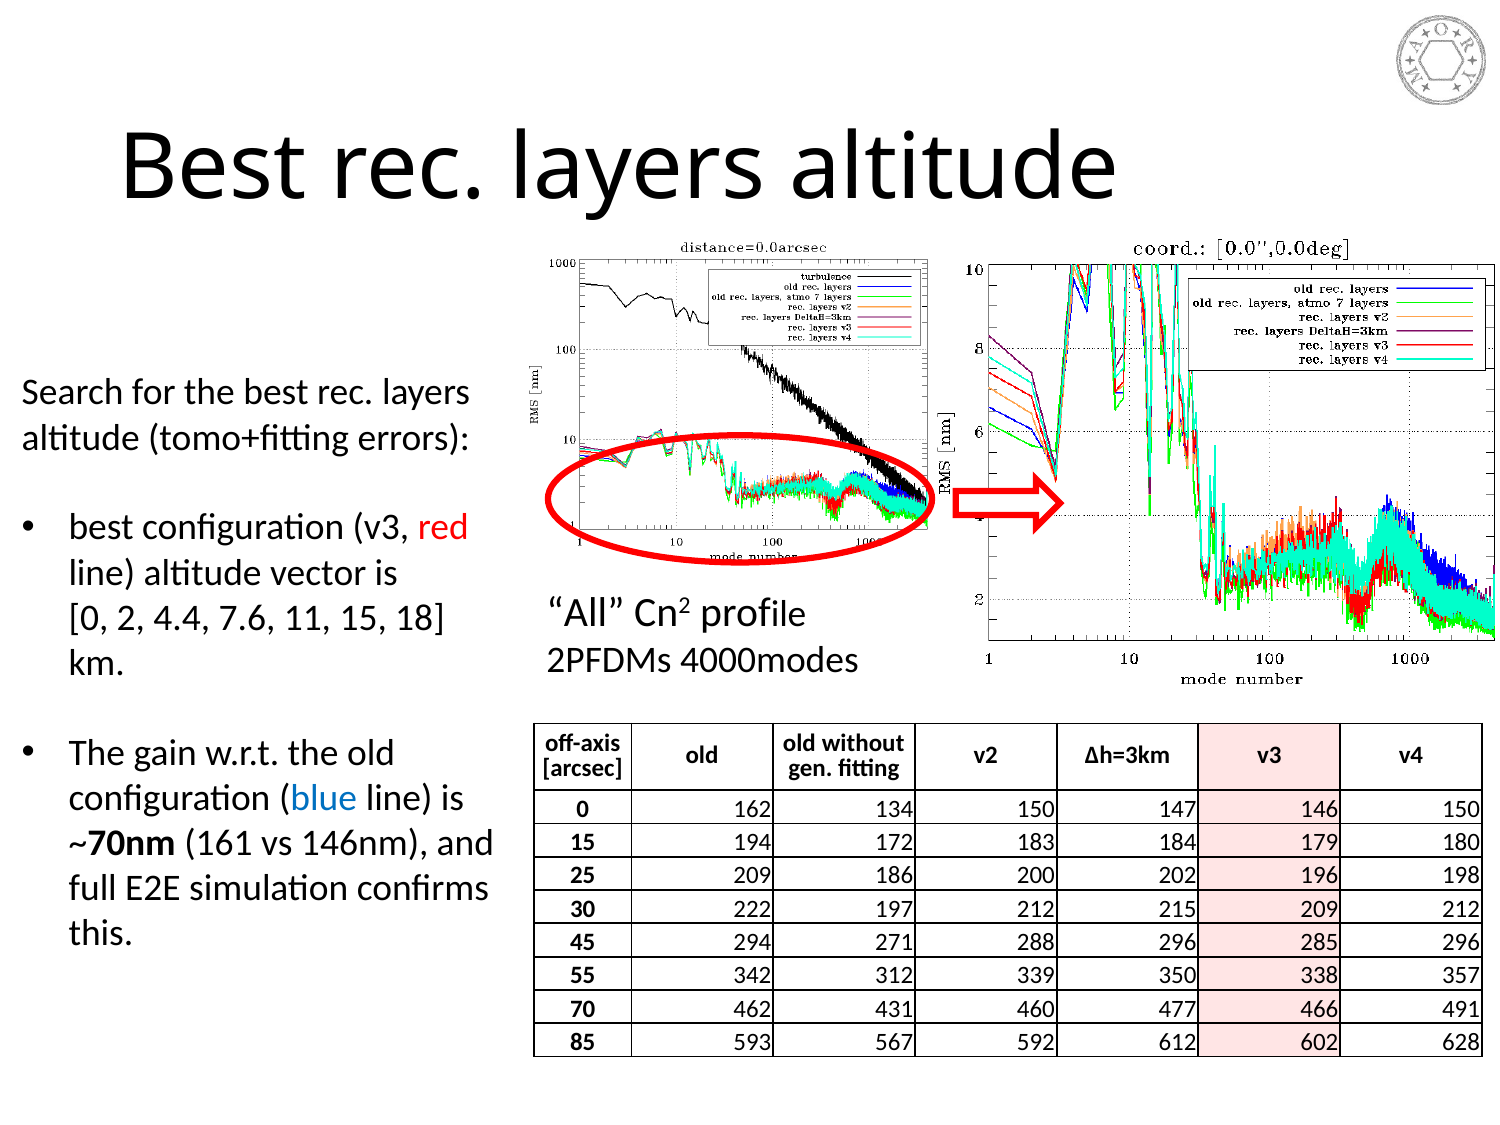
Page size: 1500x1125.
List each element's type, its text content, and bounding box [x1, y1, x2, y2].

picture [521, 237, 1499, 687]
table_cell 200 [916, 858, 1056, 889]
table_cell 194 [632, 824, 772, 856]
text_box Search for the best rec. layers altitude (tomo+fitting errors): best configuration (v3, red line) altitude vector is [0, 2, 4.4, 7.6, 11, 15, 18] km. The gain w.r.t. the old configuration (blue line) is ~70nm (161 vs 146nm), and full E2E simulation confirms this. [6, 360, 525, 960]
table_cell 150 [916, 791, 1056, 823]
table_cell 147 [1058, 791, 1197, 823]
table_cell 212 [1341, 891, 1481, 922]
table_cell 285 [1199, 924, 1339, 956]
table_cell 196 [1199, 858, 1339, 889]
table_cell 197 [774, 891, 914, 922]
table_cell 209 [1199, 891, 1339, 922]
table_cell 184 [1058, 824, 1197, 856]
table_header v2 [916, 724, 1056, 789]
table_cell 202 [1058, 858, 1197, 889]
table_cell 30 [535, 891, 631, 922]
table_cell 25 [535, 858, 631, 889]
table_cell 209 [632, 858, 772, 889]
table_cell 593 [632, 1024, 772, 1056]
table_cell 70 [535, 991, 631, 1022]
table_cell 491 [1341, 991, 1481, 1022]
table_cell 431 [774, 991, 914, 1022]
table_cell 312 [774, 958, 914, 989]
table_cell 85 [535, 1024, 631, 1056]
table_header off-axis [arcsec] [535, 724, 631, 789]
table_cell 288 [916, 924, 1056, 956]
table_cell 55 [535, 958, 631, 989]
table_cell 215 [1058, 891, 1197, 922]
table_cell 592 [916, 1024, 1056, 1056]
table_cell 150 [1341, 791, 1481, 823]
table_cell 198 [1341, 858, 1481, 889]
table_cell 296 [1058, 924, 1197, 956]
table_cell 0 [535, 791, 631, 823]
table_cell 628 [1341, 1024, 1481, 1056]
table_header Δh=3km [1058, 724, 1197, 789]
table_cell 271 [774, 924, 914, 956]
table_cell 296 [1341, 924, 1481, 956]
table_cell 45 [535, 924, 631, 956]
table_cell 466 [1199, 991, 1339, 1022]
table_cell 179 [1199, 824, 1339, 856]
table_header v4 [1341, 724, 1481, 789]
table_cell 612 [1058, 1024, 1197, 1056]
table_cell 222 [632, 891, 772, 922]
table_cell 350 [1058, 958, 1197, 989]
table_cell 477 [1058, 991, 1197, 1022]
table_cell 567 [774, 1024, 914, 1056]
table_cell 460 [916, 991, 1056, 1022]
table_cell 134 [774, 791, 914, 823]
table_cell 186 [774, 858, 914, 889]
title Best rec. layers altitude [103, 59, 1397, 278]
table_header old without gen. fitting [774, 724, 914, 789]
table_cell 15 [535, 824, 631, 856]
table_header old [632, 724, 772, 789]
table_cell 162 [632, 791, 772, 823]
table_cell 338 [1199, 958, 1339, 989]
table_cell 342 [632, 958, 772, 989]
text_box “All” Cn2 profile 2PFDMs 4000modes [531, 577, 930, 687]
table_cell 294 [632, 924, 772, 956]
table_cell 172 [774, 824, 914, 856]
table_cell 357 [1341, 958, 1481, 989]
table_cell 602 [1199, 1024, 1339, 1056]
table_cell 102 [1396, 15, 1486, 105]
table_cell 212 [916, 891, 1056, 922]
table_cell 462 [632, 991, 772, 1022]
table_header v3 [1199, 724, 1339, 789]
table_cell 339 [916, 958, 1056, 989]
table_cell 146 [1199, 791, 1339, 823]
table_cell 183 [916, 824, 1056, 856]
table_cell 180 [1341, 824, 1481, 856]
